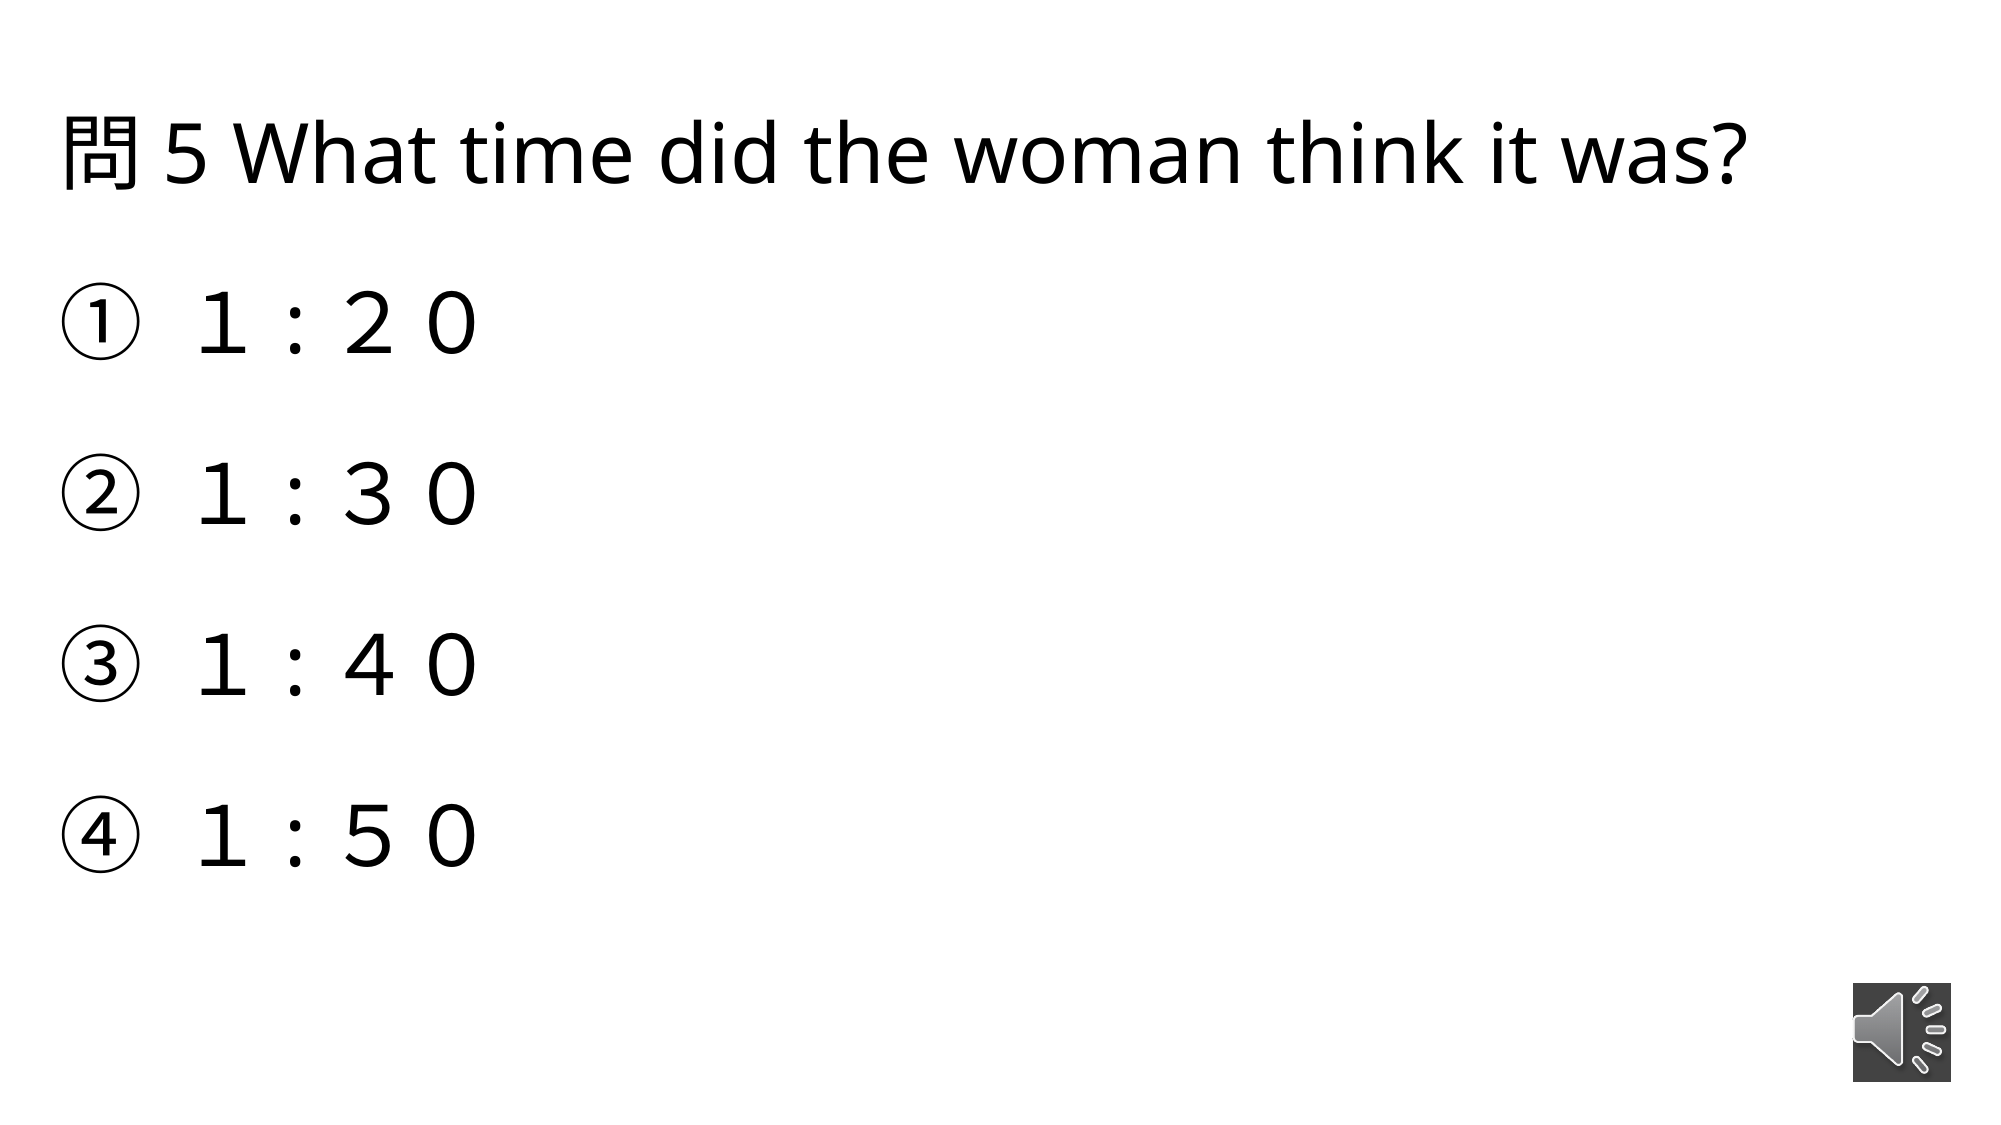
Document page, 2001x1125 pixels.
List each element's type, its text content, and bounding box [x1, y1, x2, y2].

list 問5 What time did the woman think it was? ① １:２０ ② １:３０ ③ １:４０ ④ １:５０ [44, 42, 1952, 1044]
picture [1851, 982, 1952, 1083]
